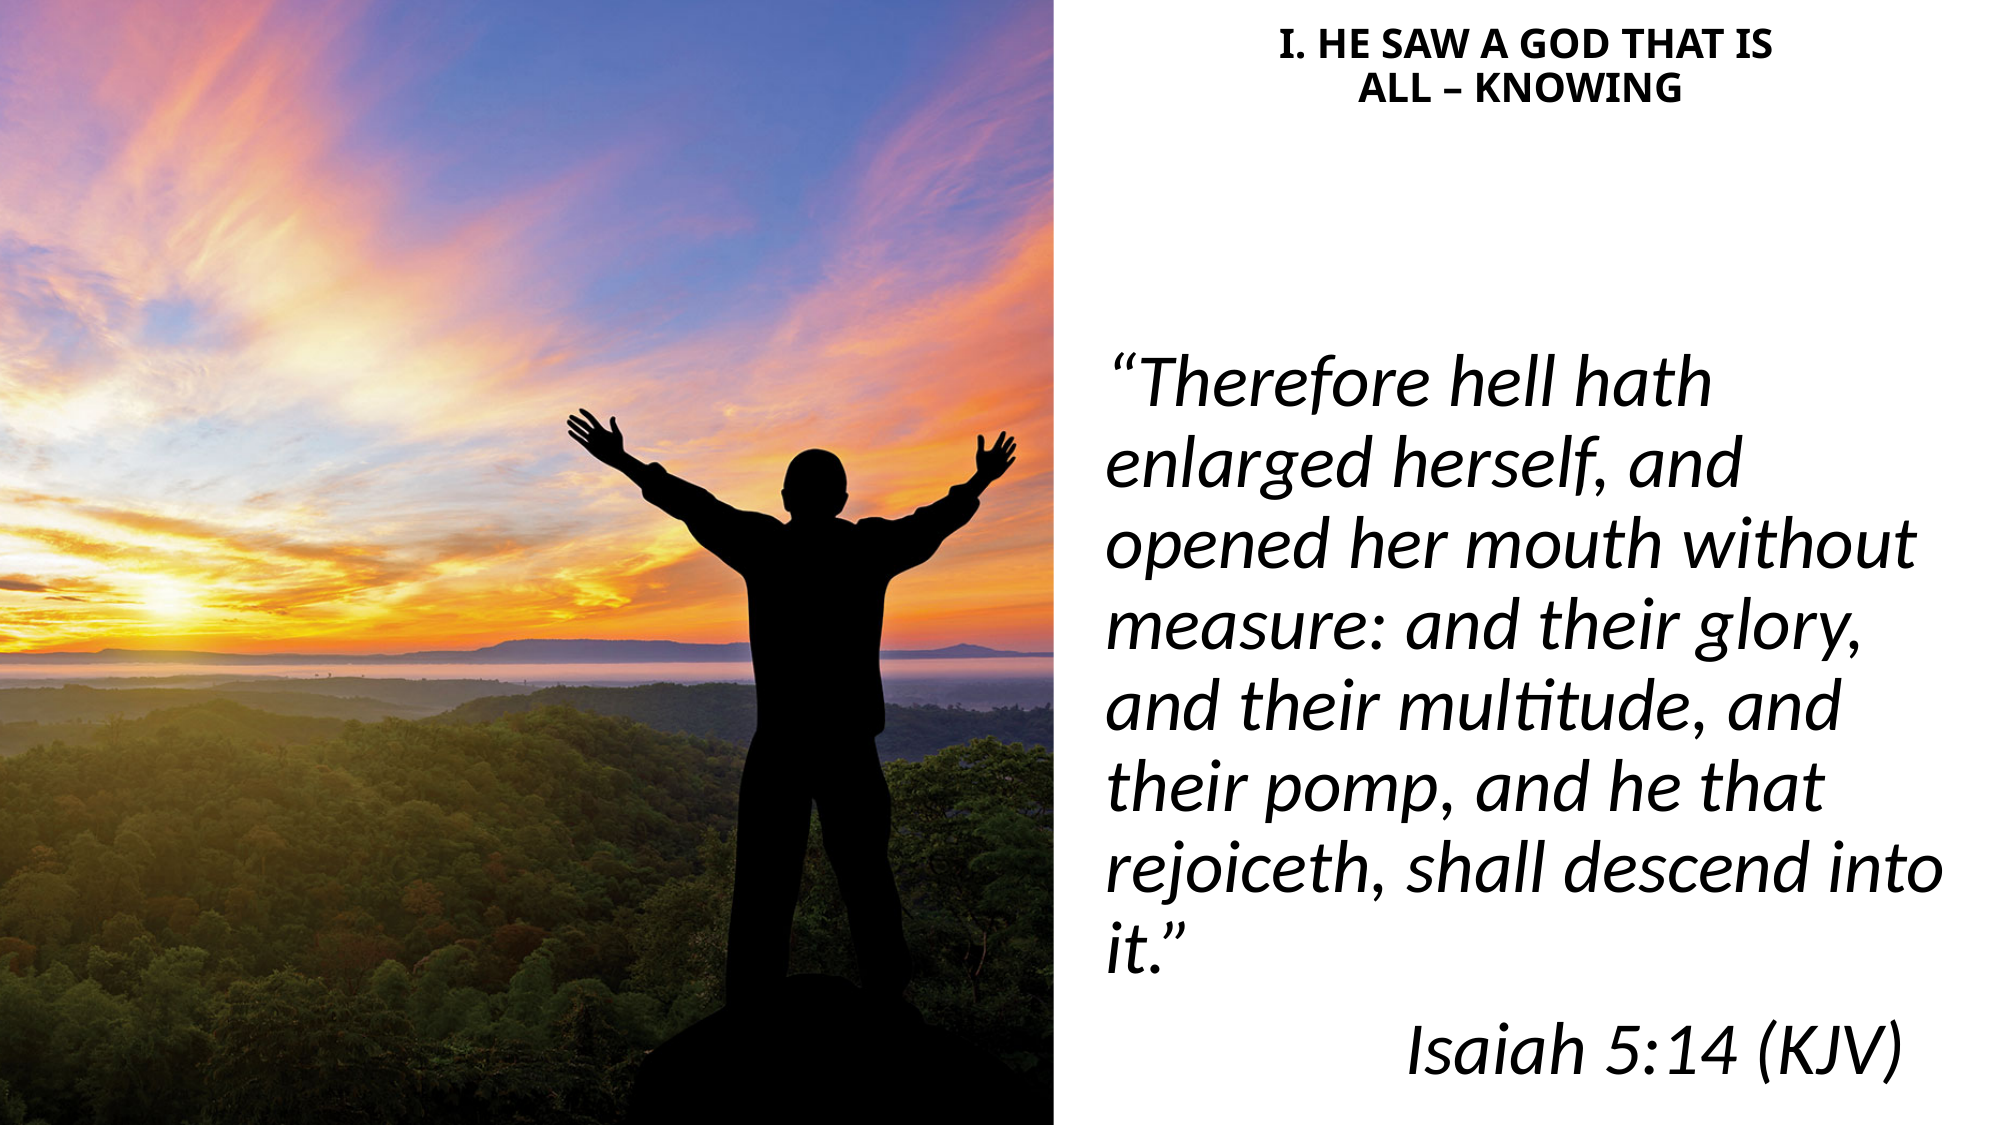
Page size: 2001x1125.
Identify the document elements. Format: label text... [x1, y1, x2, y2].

picture [0, 0, 1054, 1125]
title I. HE SAW A GOD THAT IS ALL – KNOWING [1103, 15, 1950, 147]
subtitle “Therefore hell hath enlarged herself, and opened her mouth without measure: and their glory, and their multitude, and their pomp, and he that rejoiceth, shall descend into it.” Isaiah 5:14 (KJV) [1090, 334, 1963, 606]
